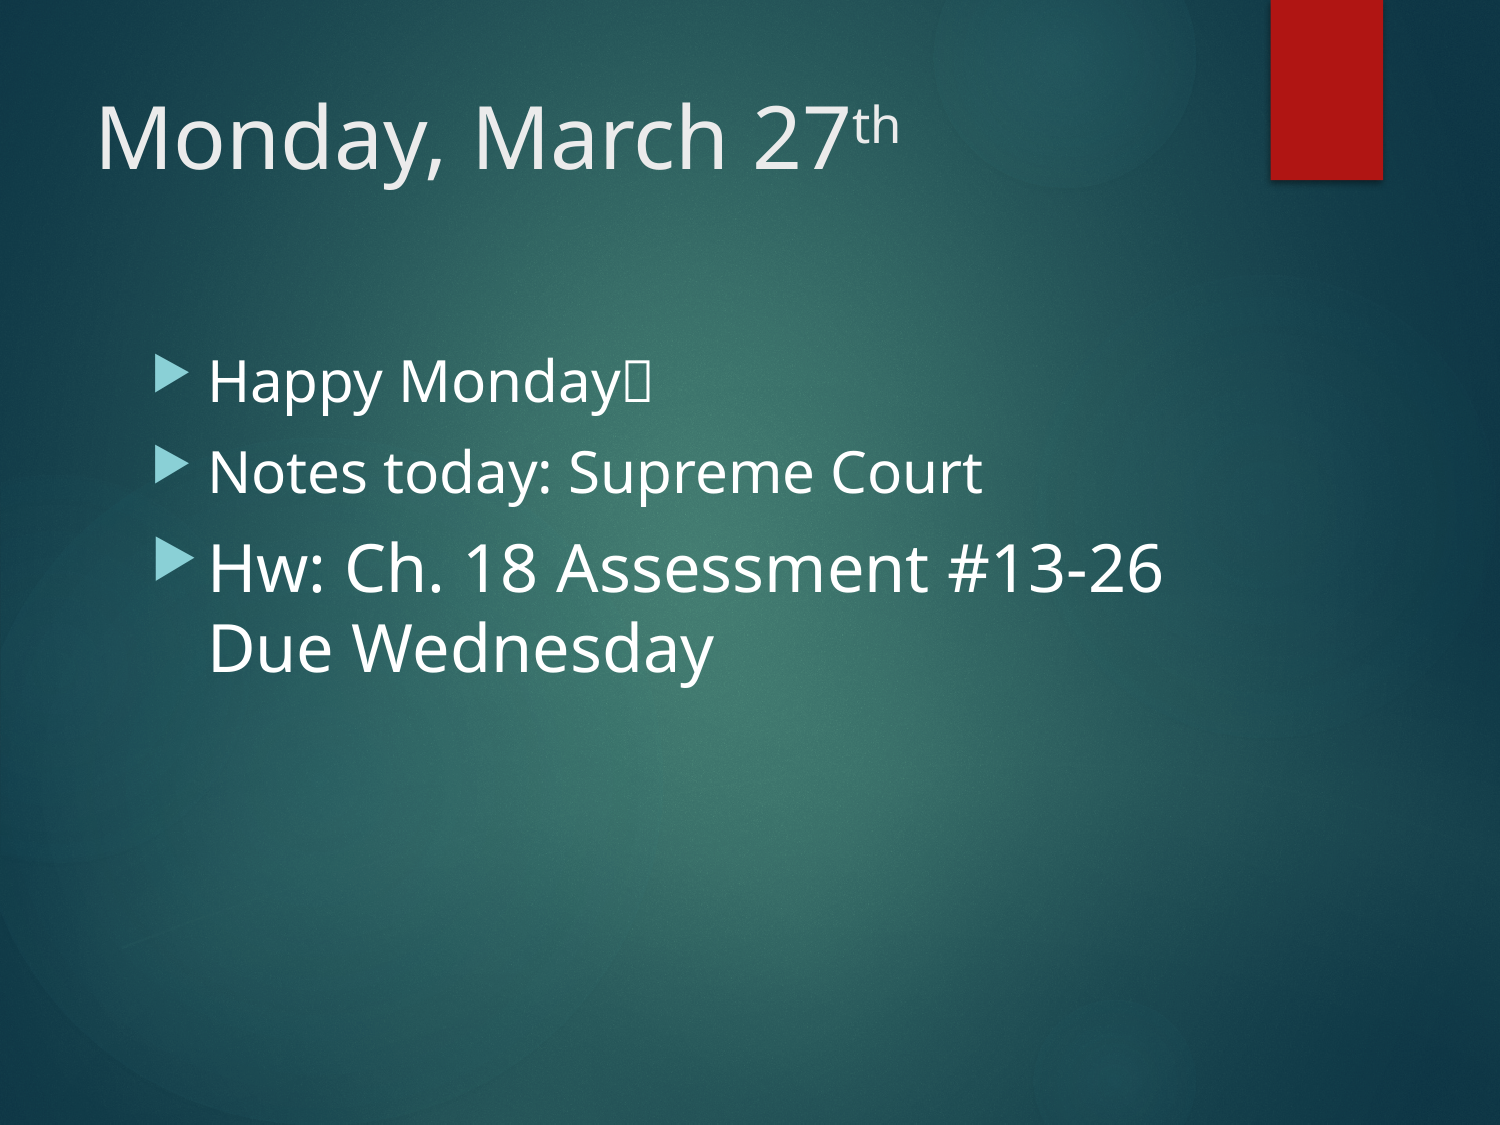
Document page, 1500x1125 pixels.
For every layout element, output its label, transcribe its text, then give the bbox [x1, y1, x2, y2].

list Happy Monday Notes today: Supreme Court Hw: Ch. 18 Assessment #13-26 Due Wednesday [135, 336, 1237, 1025]
title Monday, March 27th [79, 74, 1237, 304]
